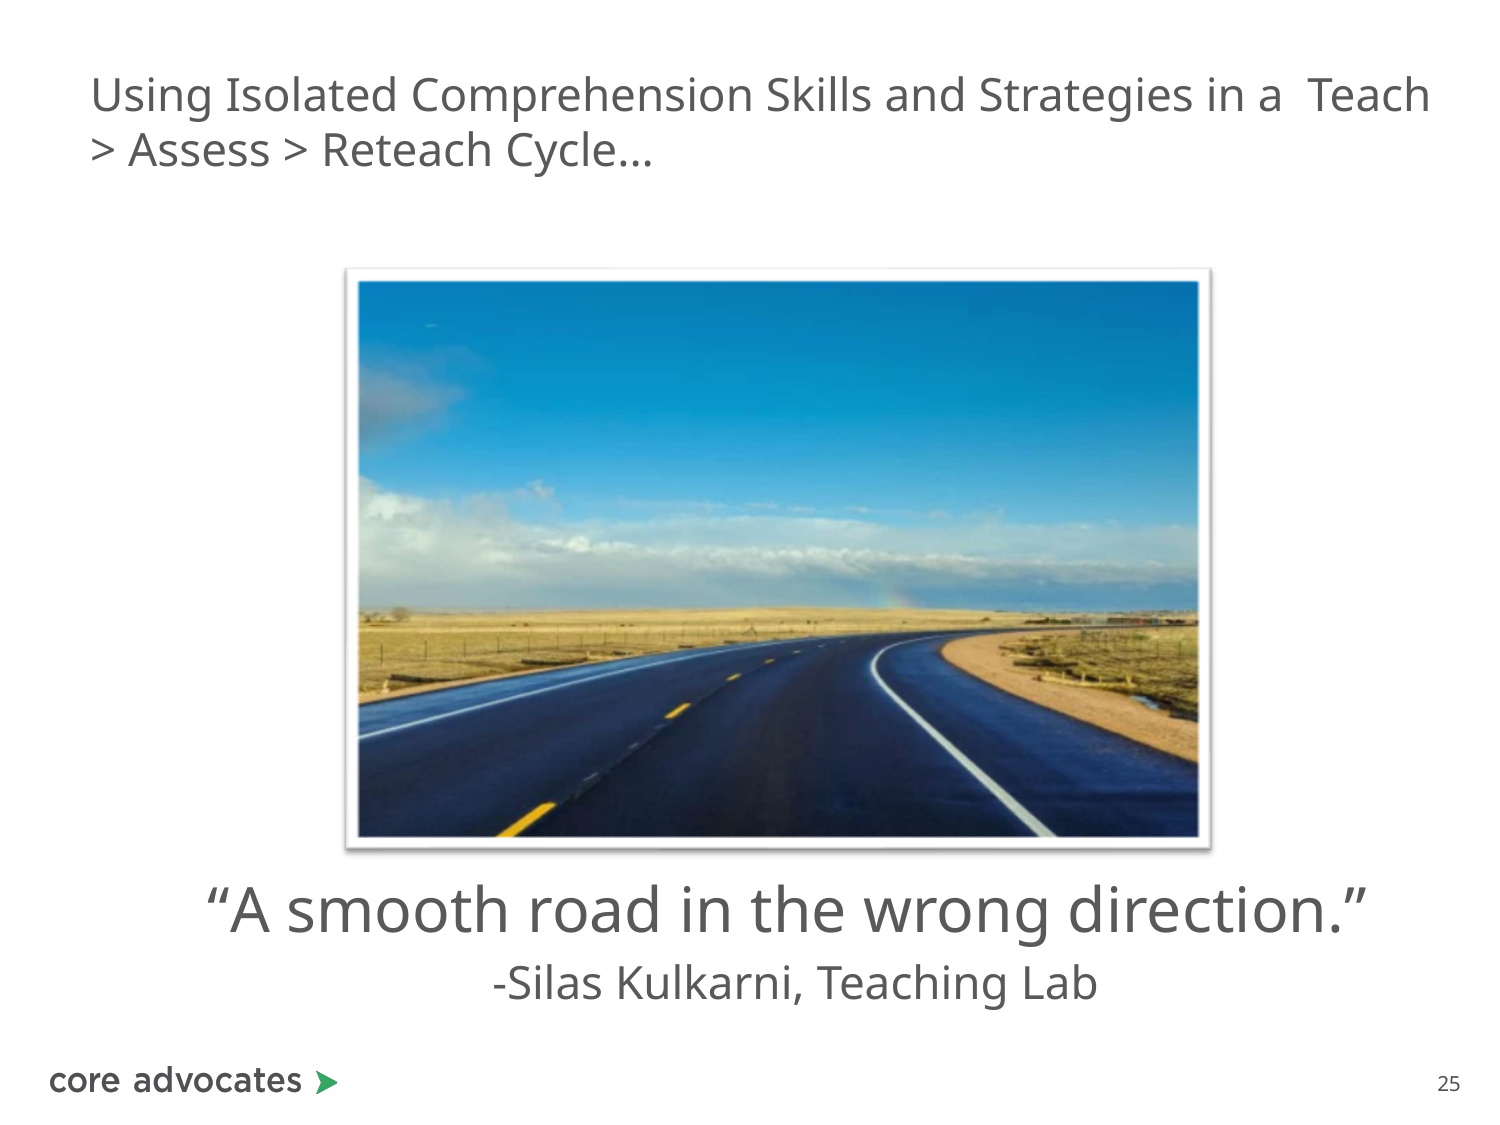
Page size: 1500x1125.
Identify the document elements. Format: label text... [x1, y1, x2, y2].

picture [50, 1066, 337, 1094]
list Using Isolated Comprehension Skills and Strategies in a Teach > Assess > Reteach Cycle... [75, 50, 1482, 202]
list “A smooth road in the wrong direction.” -Silas Kulkarni, Teaching Lab [46, 855, 1454, 1007]
picture [334, 261, 1222, 864]
